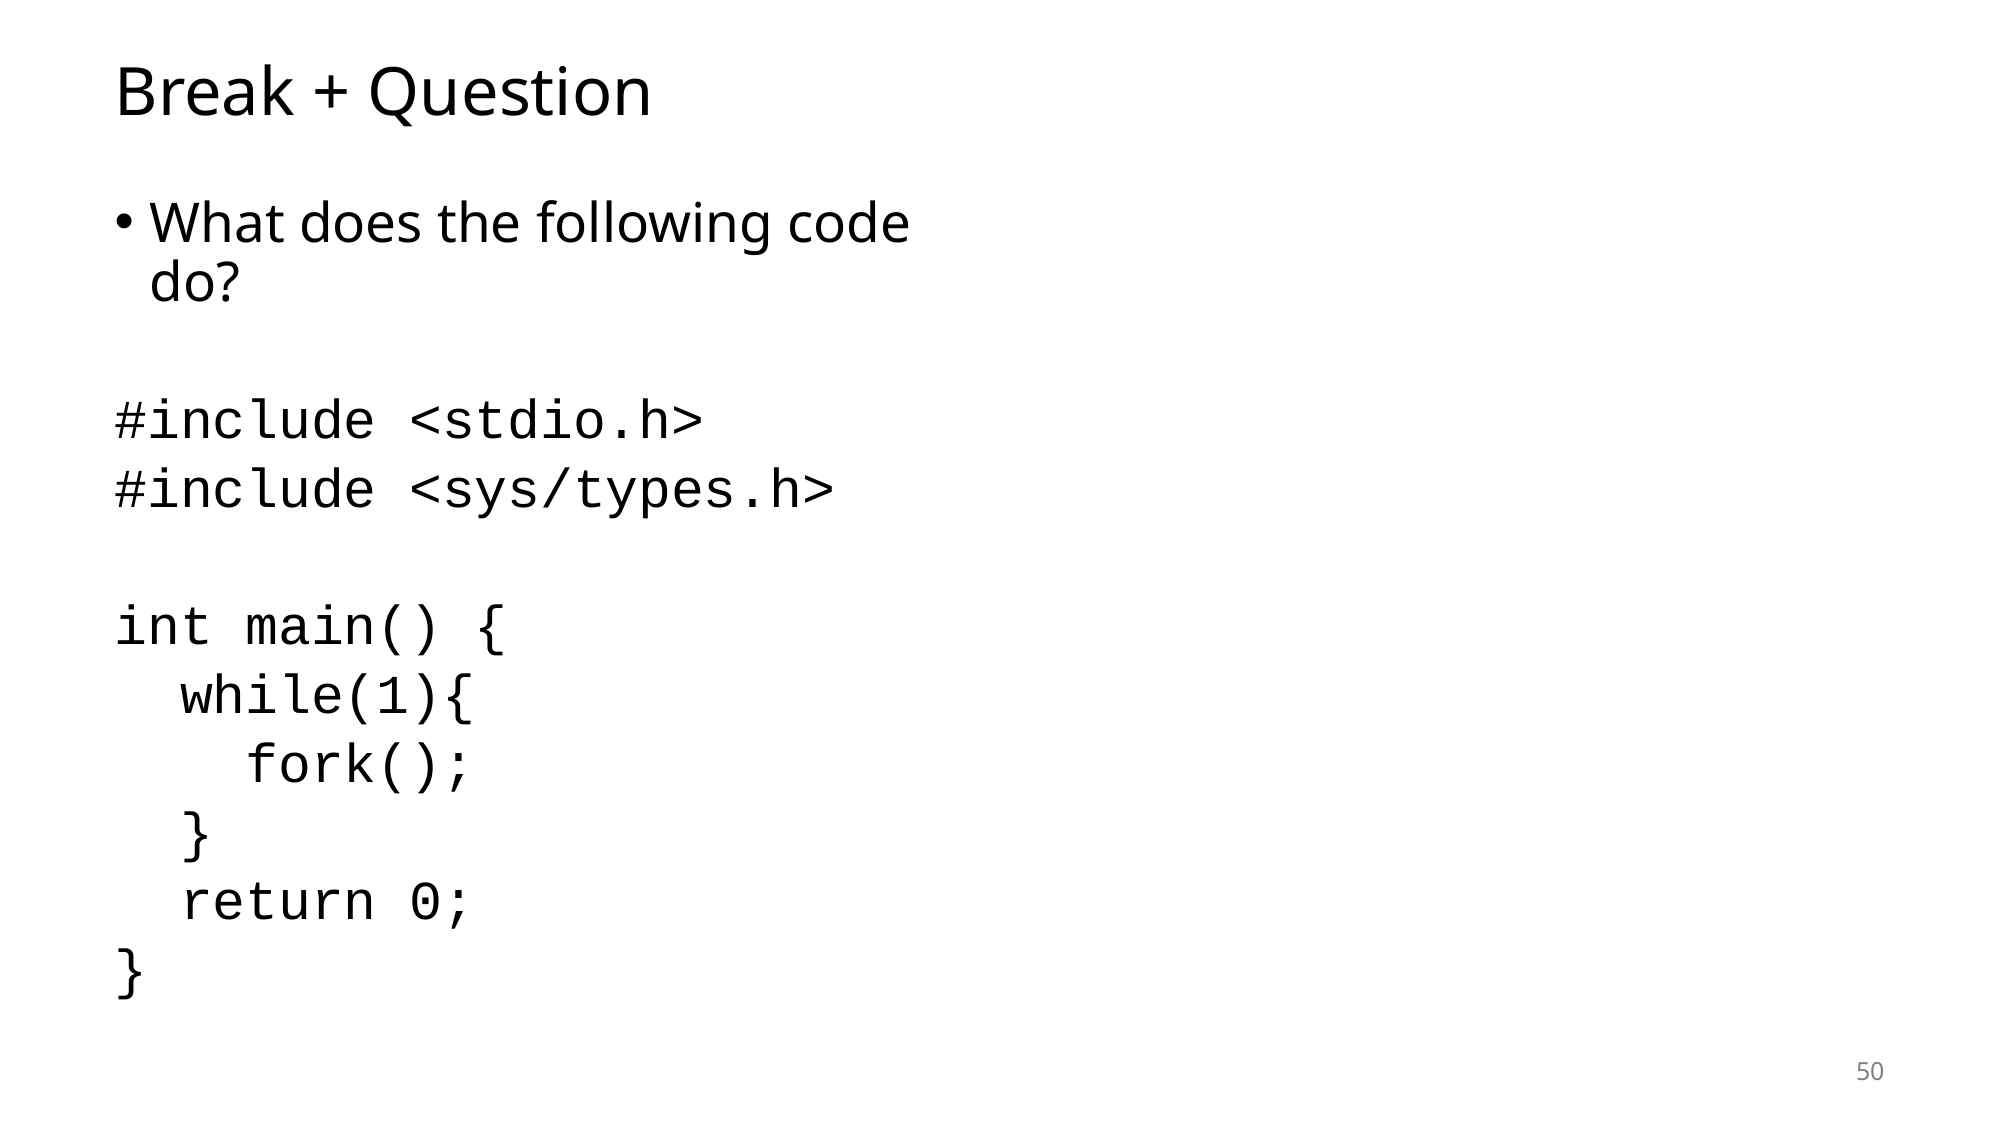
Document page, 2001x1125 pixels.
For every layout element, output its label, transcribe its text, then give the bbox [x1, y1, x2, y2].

list What does the following code do? #include <stdio.h> #include <sys/types.h> int main() { while(1){ fork(); } return 0; } [99, 187, 963, 1013]
slide_number 50 [1749, 1042, 1900, 1103]
title Break + Question [99, 37, 1900, 150]
